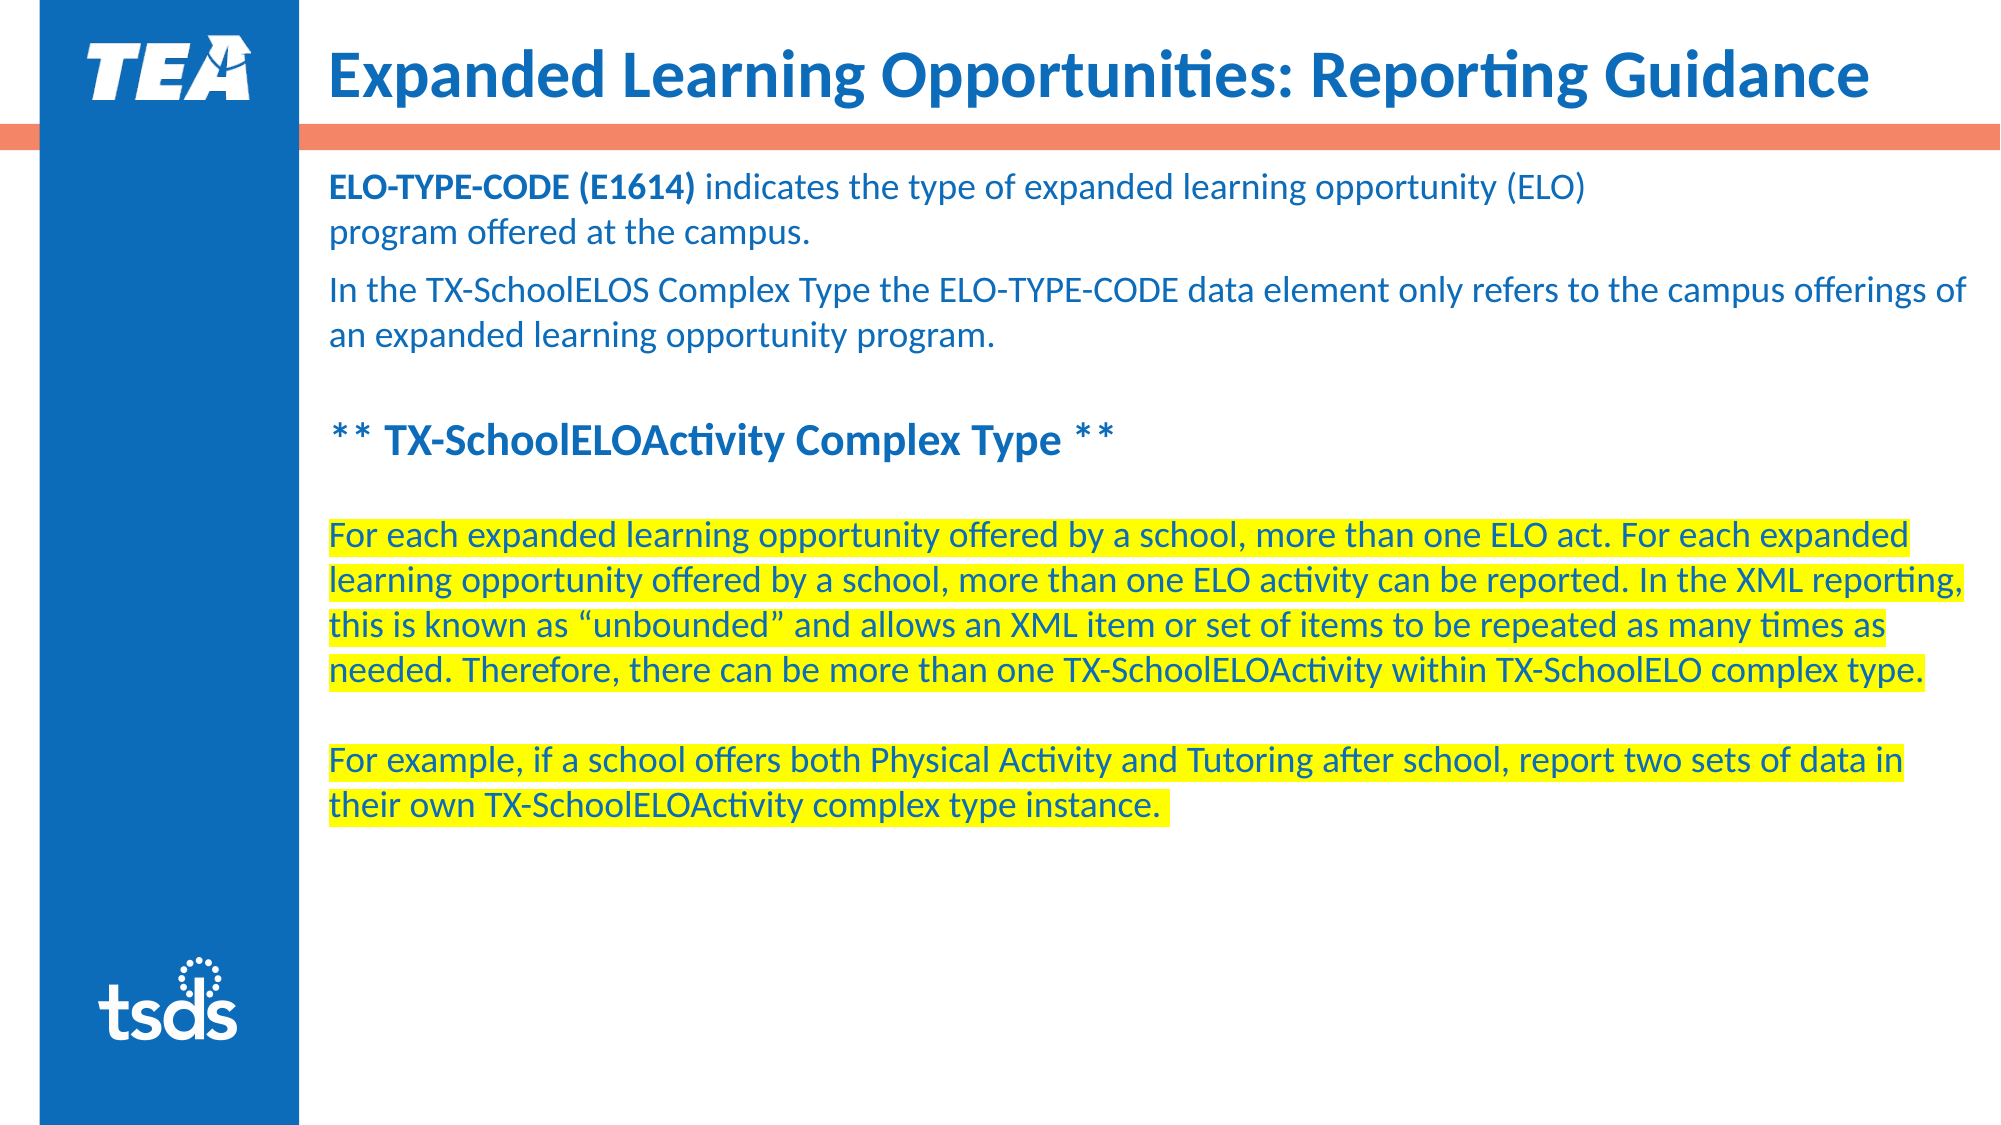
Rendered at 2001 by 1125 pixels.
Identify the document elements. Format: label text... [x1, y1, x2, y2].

title Expanded Learning Opportunities: Reporting Guidance [313, 0, 1988, 151]
picture [86, 34, 251, 100]
list ELO-TYPE-CODE (E1614) indicates the type of expanded learning opportunity (ELO) program offered at the campus. In the TX-SchoolELOS Complex Type the ELO-TYPE-CODE data element only refers to the campus offerings of an expanded learning opportunity program. ** TX-SchoolELOActivity Complex Type ** For each expanded learning opportunity offered by a school, more than one ELO act. For each expanded learning opportunity offered by a school, more than one ELO activity can be reported. In the XML reporting, this is known as “unbounded” and allows an XML item or set of items to be repeated as many times as needed. Therefore, there can be more than one TX-SchoolELOActivity within TX-SchoolELO complex type. For example, if a school offers both Physical Activity and Tutoring after school, report two sets of data in their own TX-SchoolELOActivity complex type instance. [313, 154, 1988, 1098]
picture [98, 957, 241, 1045]
